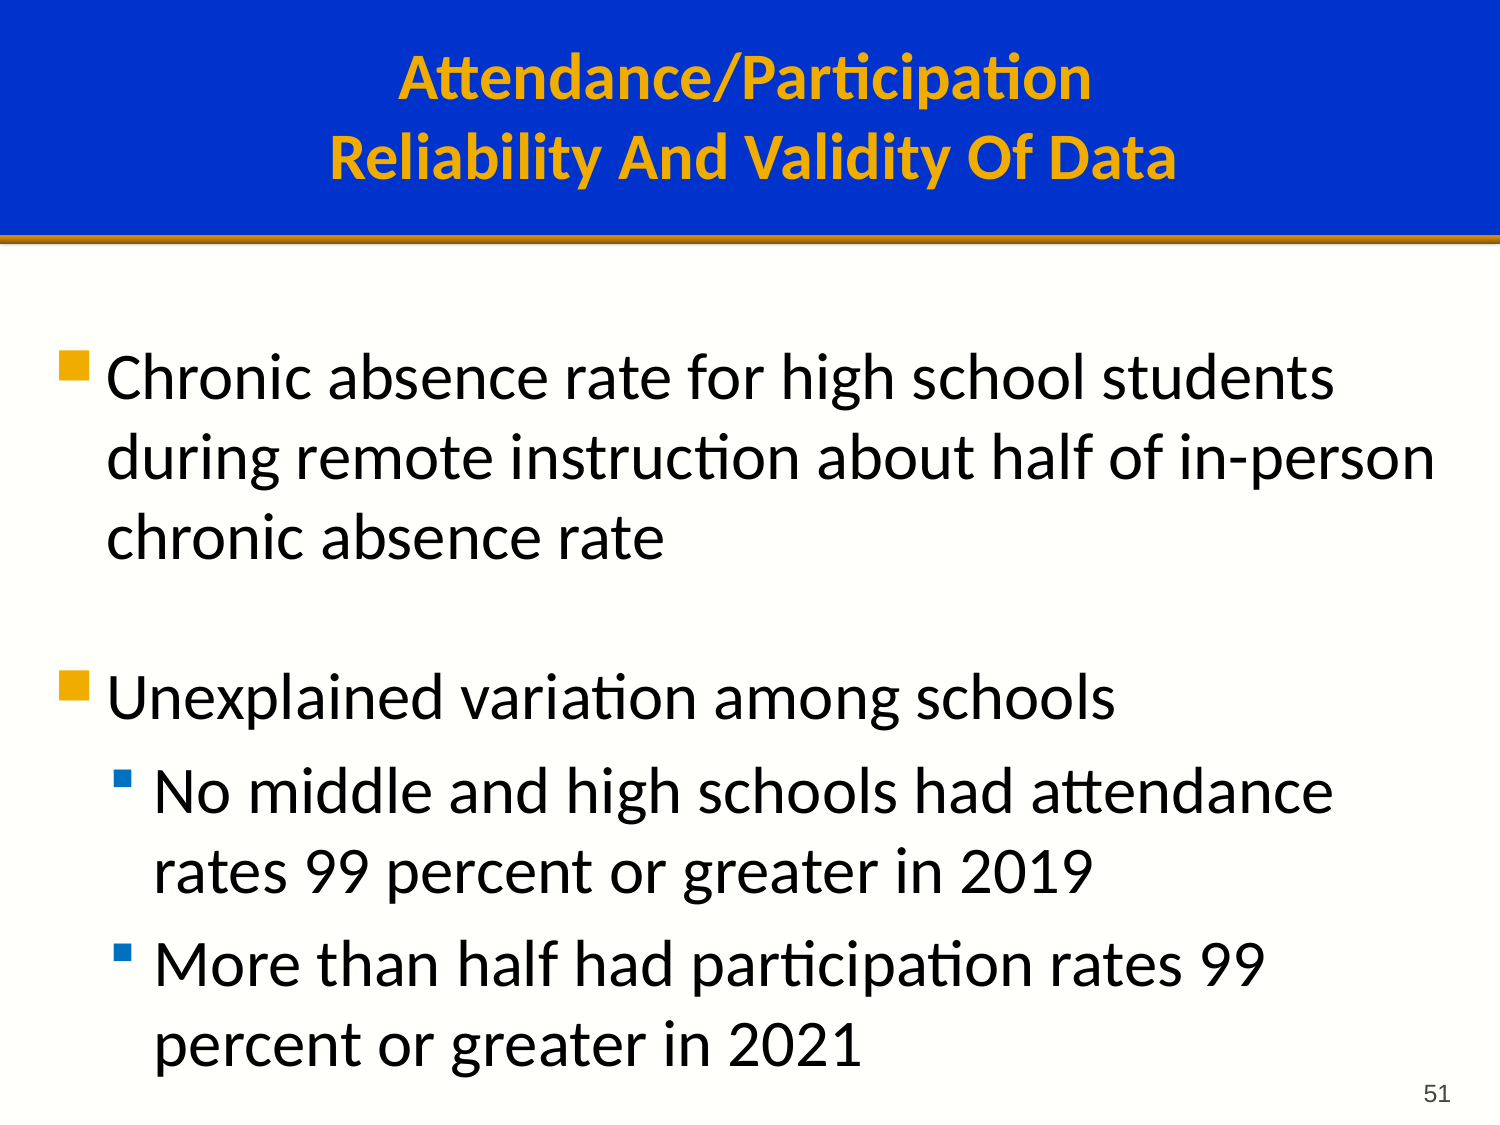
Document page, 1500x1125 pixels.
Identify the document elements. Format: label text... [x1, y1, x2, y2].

slide_number 51 [1345, 1062, 1467, 1108]
list Chronic absence rate for high school students during remote instruction about half of in-person chronic absence rate Unexplained variation among schools No middle and high schools had attendance rates 99 percent or greater in 2019 More than half had participation rates 99 percent or greater in 2021 [24, 237, 1488, 1108]
title Attendance/Participation Reliability And Validity Of Data [75, 25, 1425, 200]
